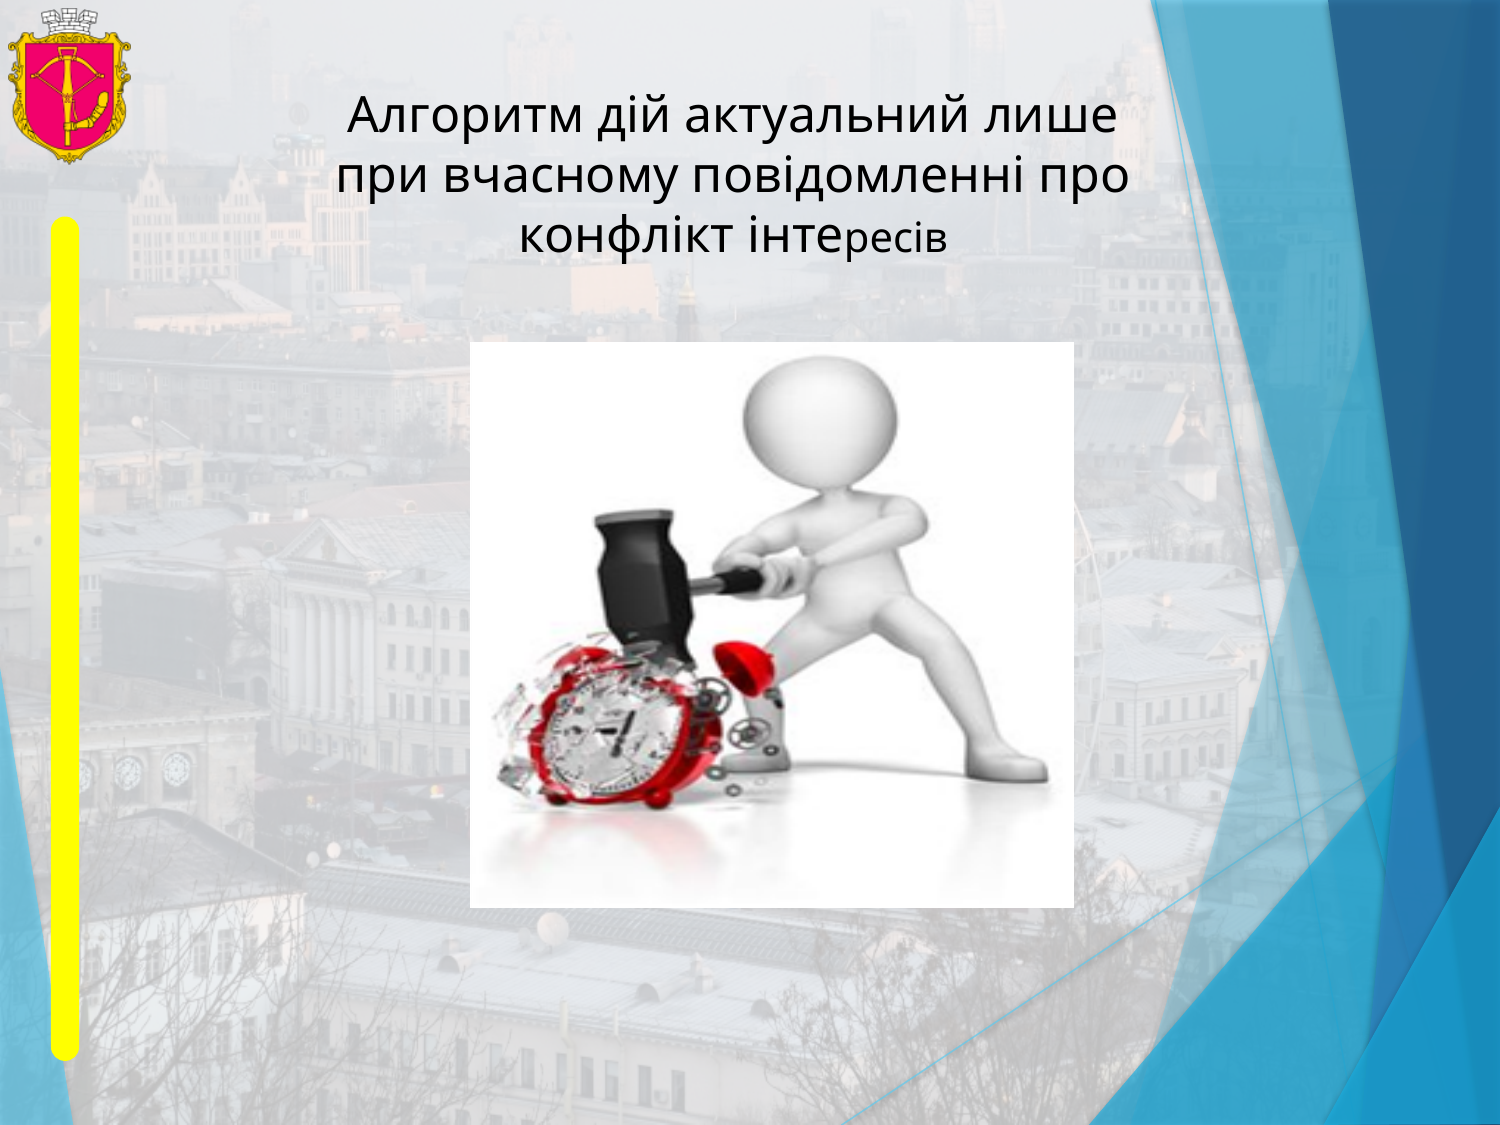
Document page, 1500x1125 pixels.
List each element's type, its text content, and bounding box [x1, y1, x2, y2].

text_box Алгоритм дій актуальний лише при вчасному повідомленні про конфлікт інтересів [304, 75, 1163, 292]
picture [8, 8, 131, 166]
picture [470, 342, 1074, 908]
